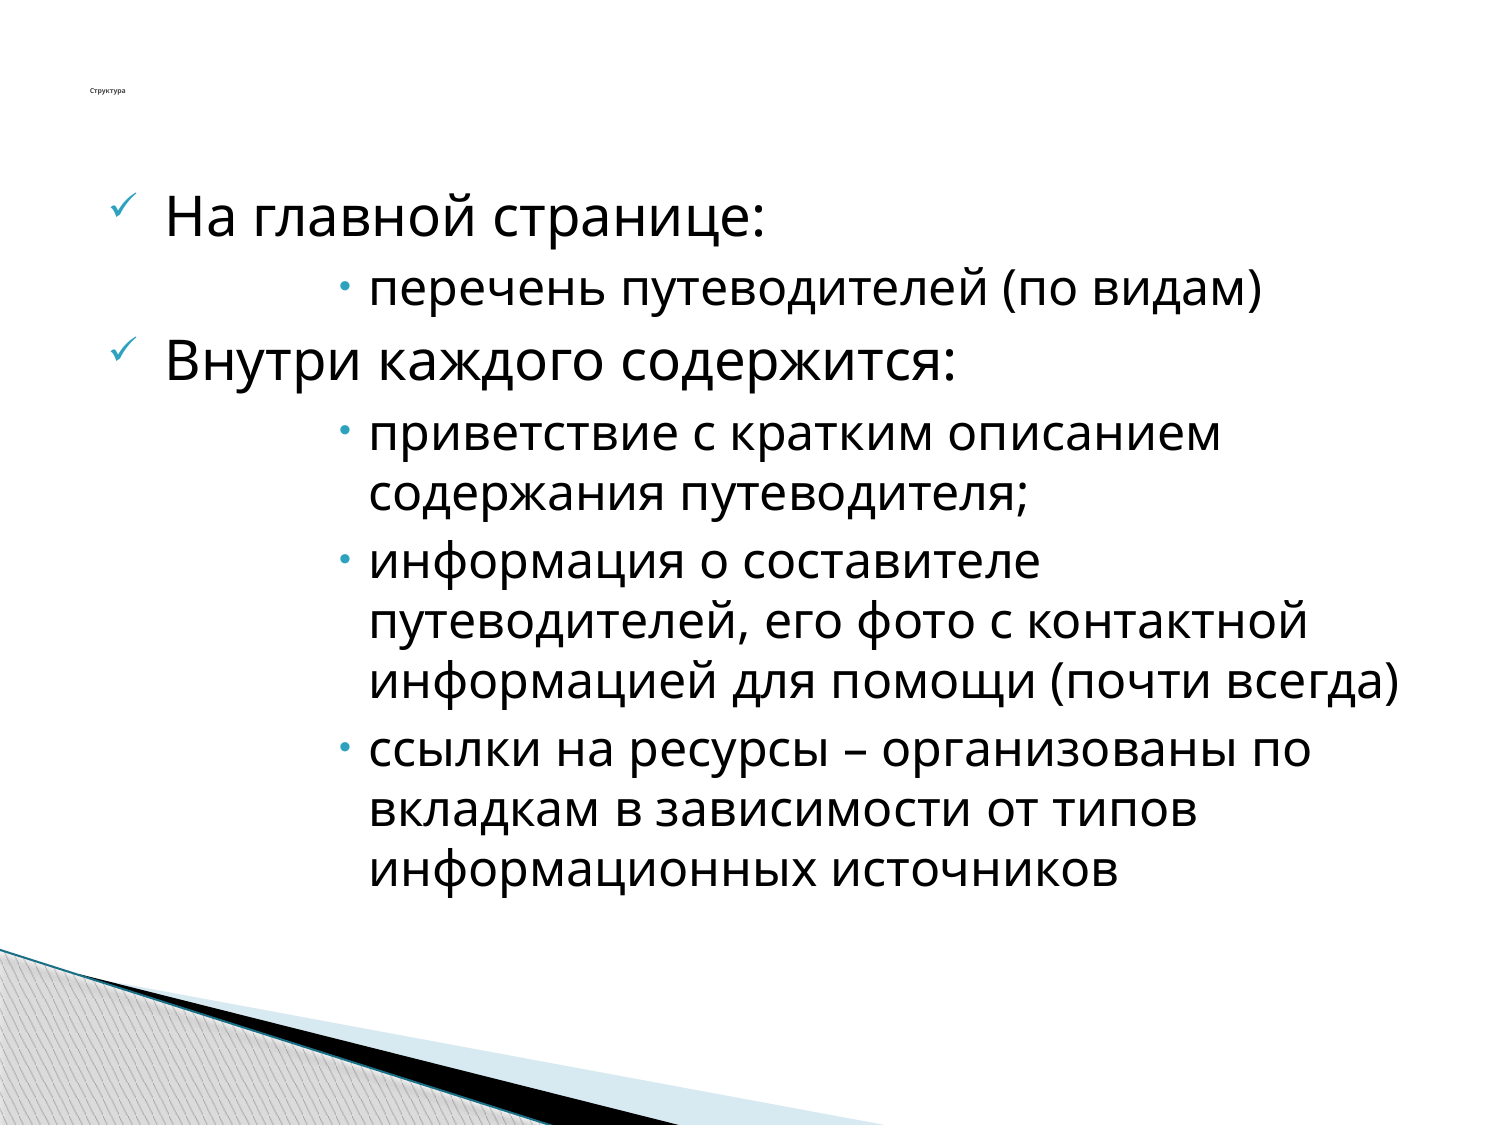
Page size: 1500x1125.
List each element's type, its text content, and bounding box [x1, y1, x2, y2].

list На главной странице: перечень путеводителей (по видам) Внутри каждого содержится: приветствие с кратким описанием содержания путеводителя; информация о составителе путеводителей, его фото с контактной информацией для помощи (почти всегда) ссылки на ресурсы – организованы по вкладкам в зависимости от типов информационных источников [75, 172, 1425, 1005]
title Структура [75, 45, 1425, 138]
